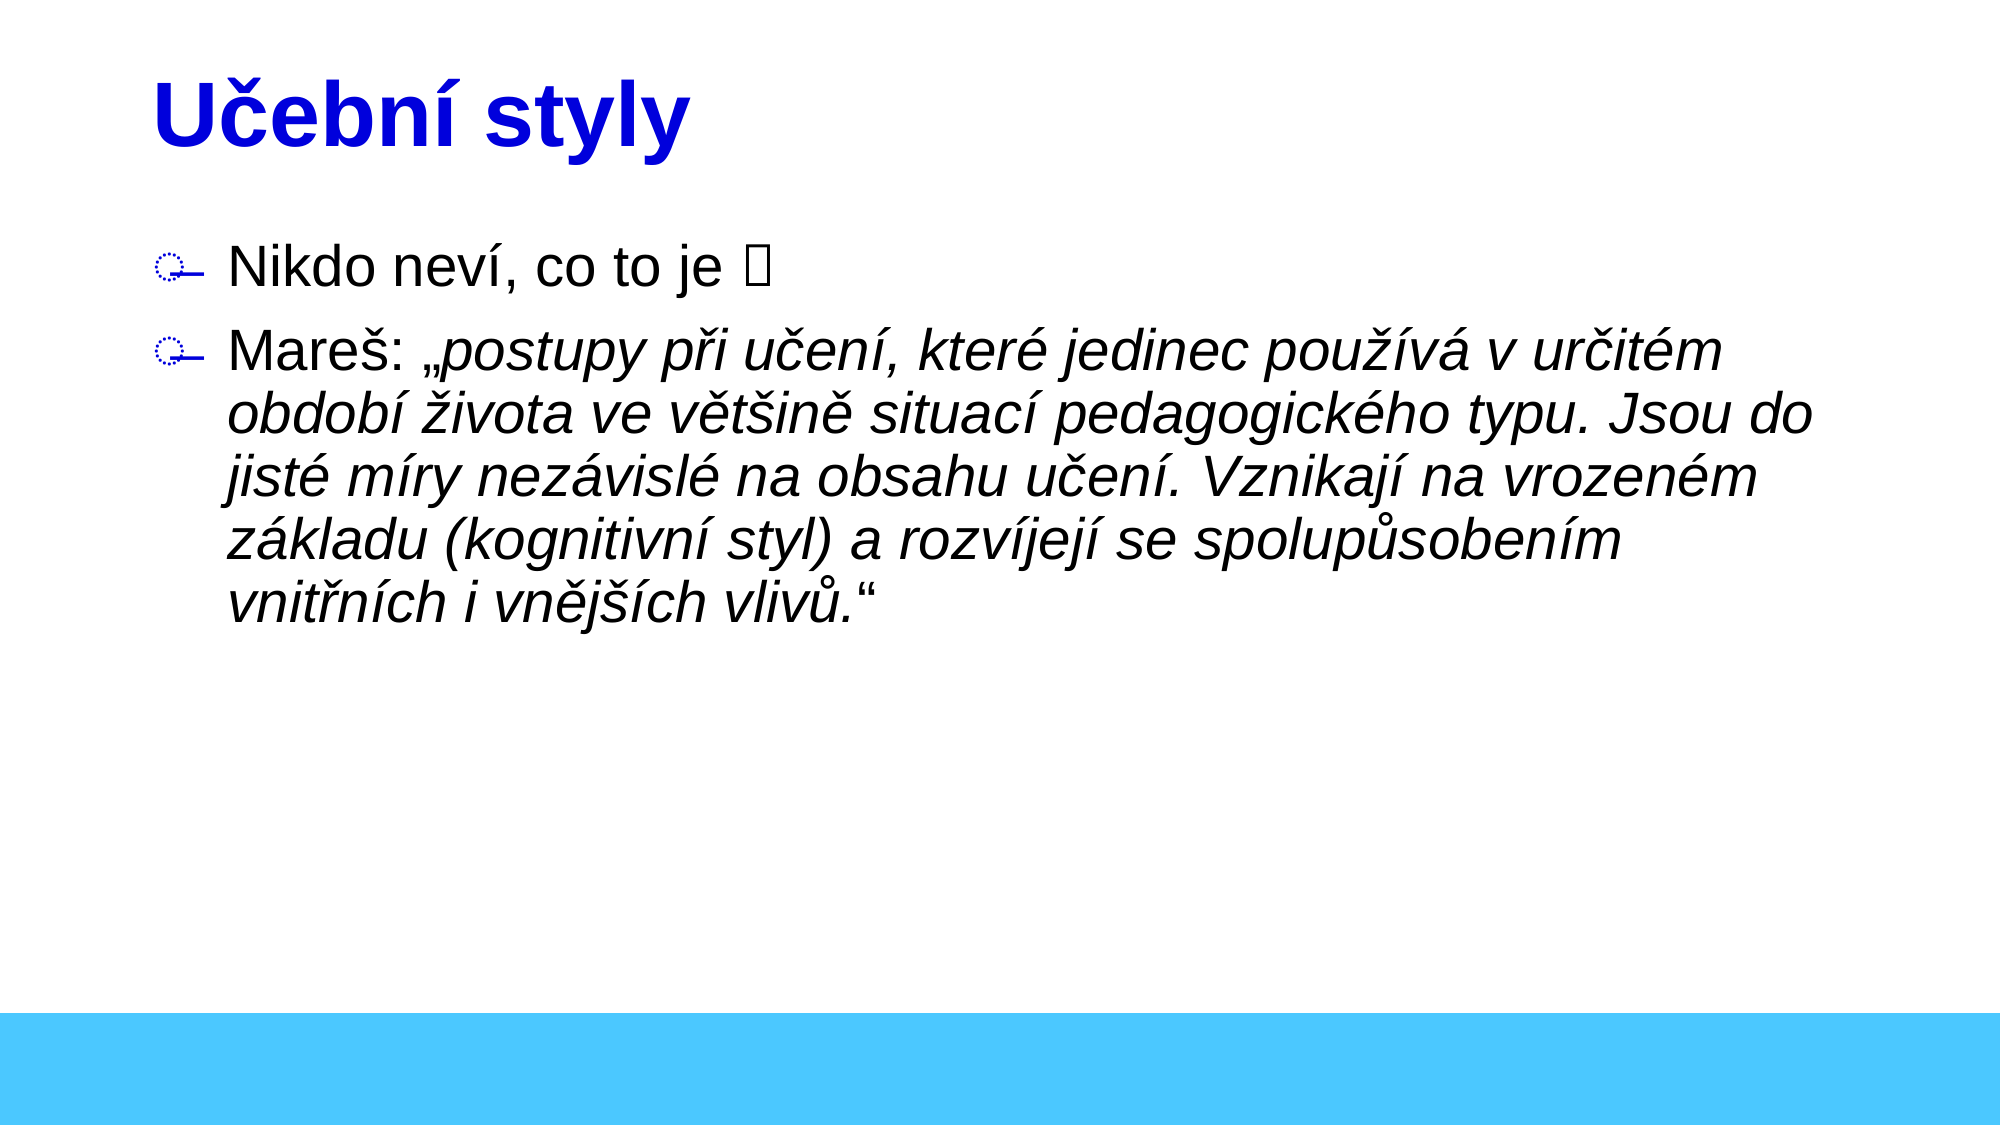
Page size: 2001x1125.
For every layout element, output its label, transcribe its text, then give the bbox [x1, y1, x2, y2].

list Nikdo neví, co to je  Mareš: „postupy při učení, které jedinec používá v určitém období života ve většině situací pedagogického typu. Jsou do jisté míry nezávislé na obsahu učení. Vznikají na vrozeném základu (kognitivní styl) a rozvíjejí se spolupůsobením vnitřních i vnějších vlivů.“ [137, 228, 1863, 966]
title Učební styly [137, 59, 1863, 176]
